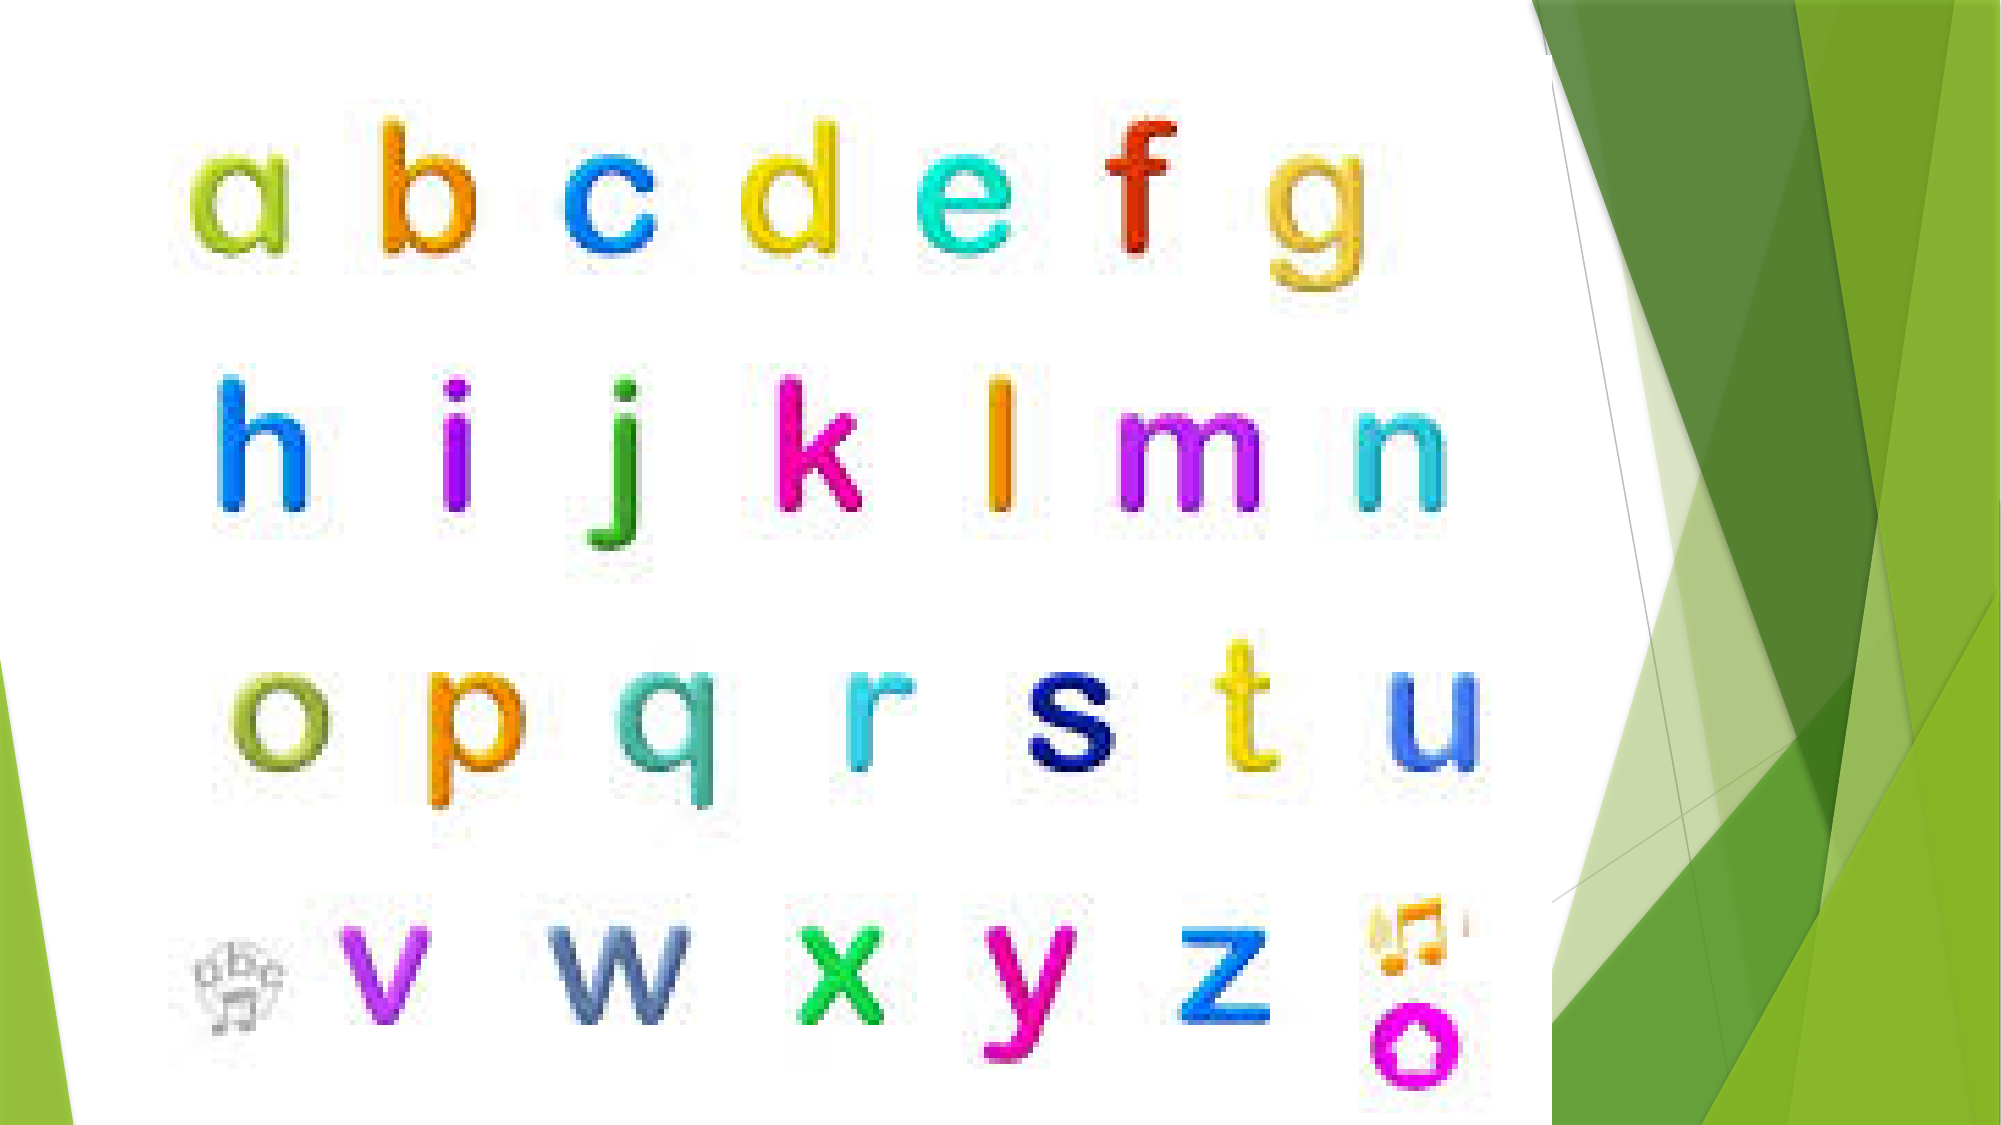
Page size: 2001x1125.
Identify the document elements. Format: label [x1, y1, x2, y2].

picture [123, 55, 1553, 1125]
